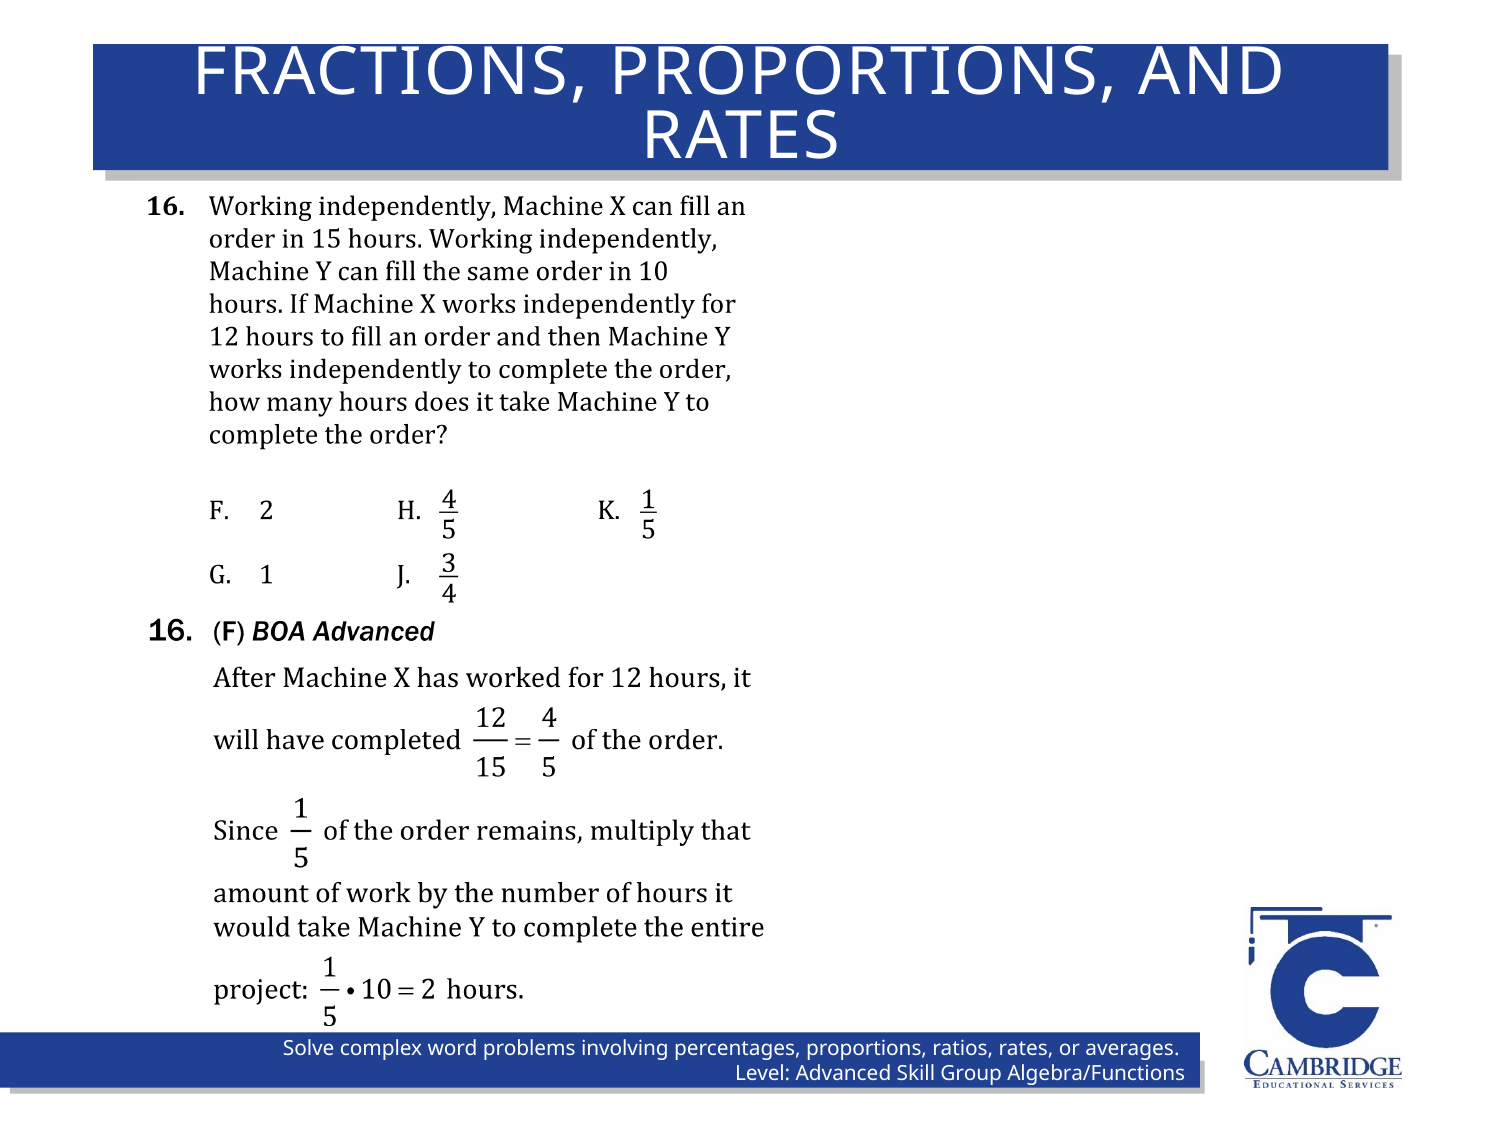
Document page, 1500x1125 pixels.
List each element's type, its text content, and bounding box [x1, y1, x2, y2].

title Fractions, proportions, and rates [93, 44, 1389, 171]
footer Solve complex word problems involving percentages, proportions, ratios, rates, or averages. Level: Advanced Skill Group Algebra/Functions [0, 1032, 1200, 1088]
text_box [104, 53, 1403, 182]
picture [142, 616, 773, 1033]
picture [136, 181, 754, 611]
picture [1244, 907, 1403, 1088]
text_box [9, 1059, 1206, 1095]
